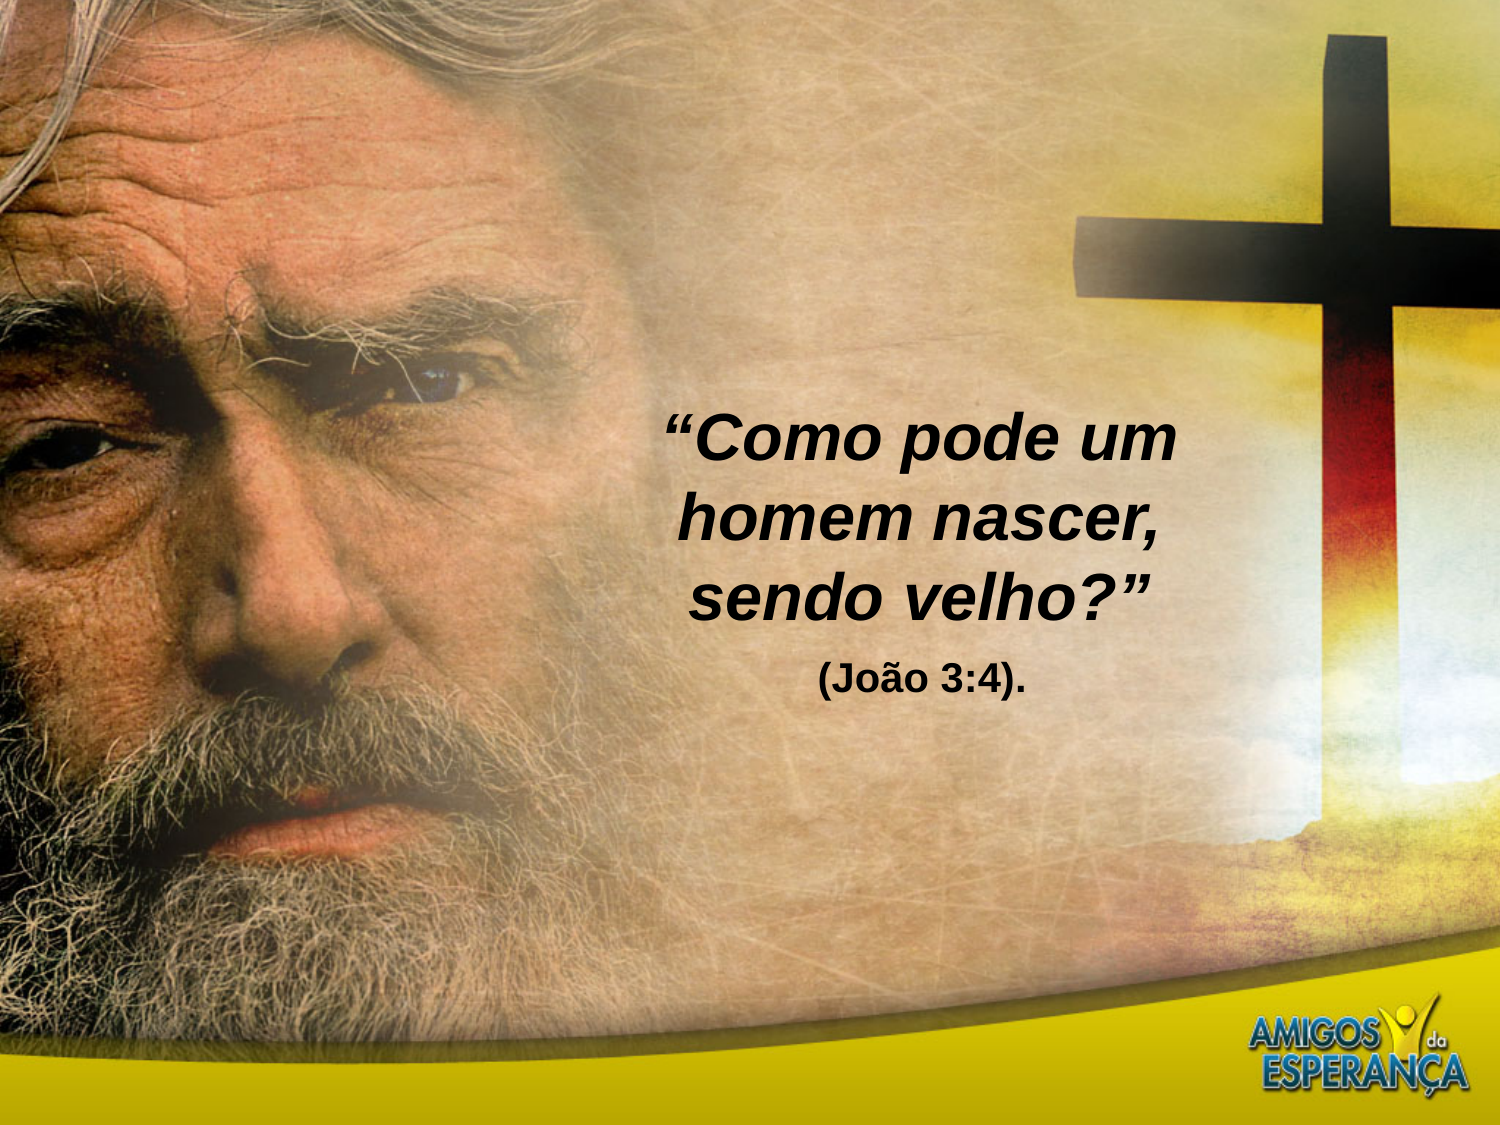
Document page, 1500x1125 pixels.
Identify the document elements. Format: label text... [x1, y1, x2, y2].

text_box “Como pode um homem nascer, sendo velho?” (João 3:4). [585, 386, 1254, 792]
picture [0, 0, 1500, 1125]
